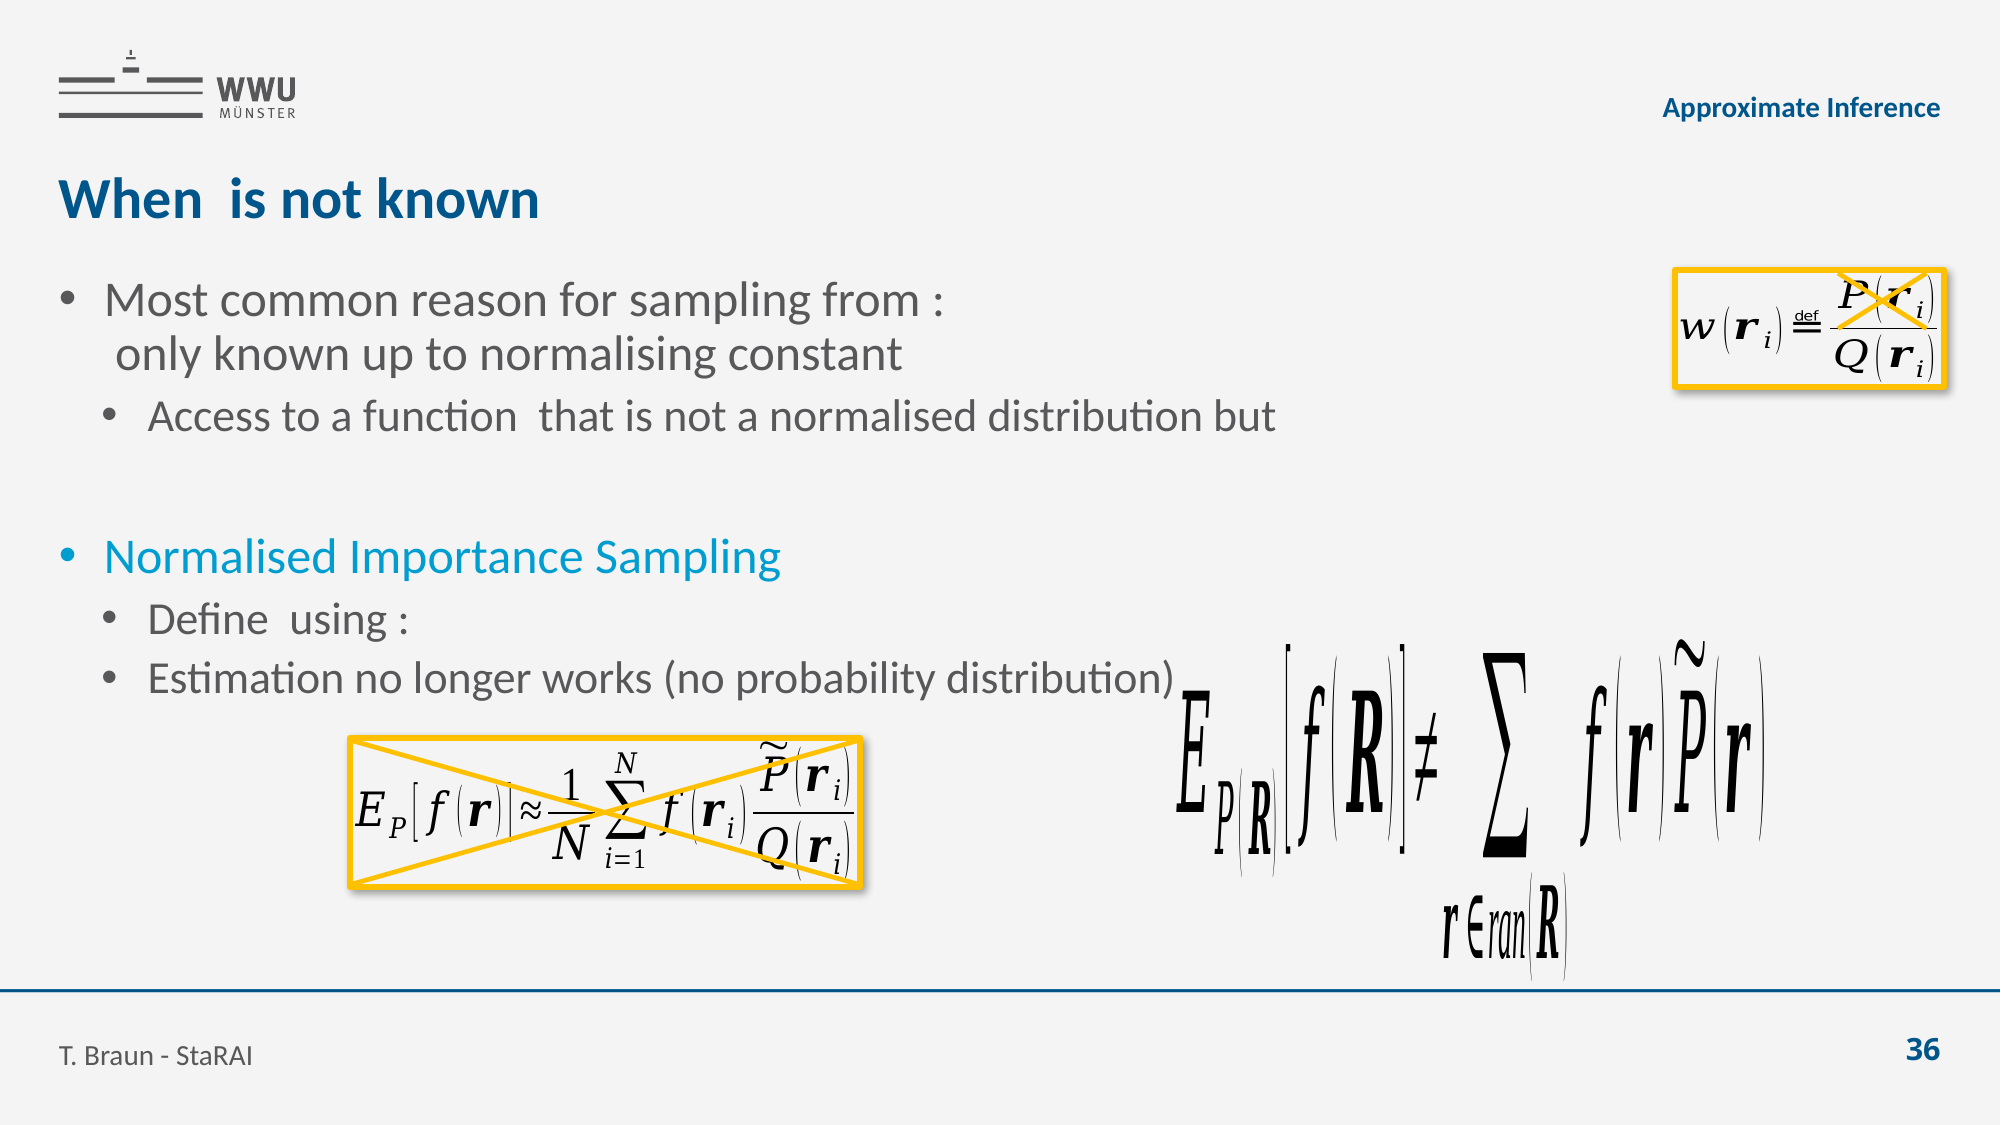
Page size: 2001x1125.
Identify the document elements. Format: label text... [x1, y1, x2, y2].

footer T. Braun - StaRAI [58, 1012, 1440, 1072]
slide_number Approximate Inference [589, 63, 1941, 123]
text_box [1678, 273, 1941, 385]
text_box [352, 740, 857, 884]
slide_number 36 [1822, 1012, 1941, 1072]
